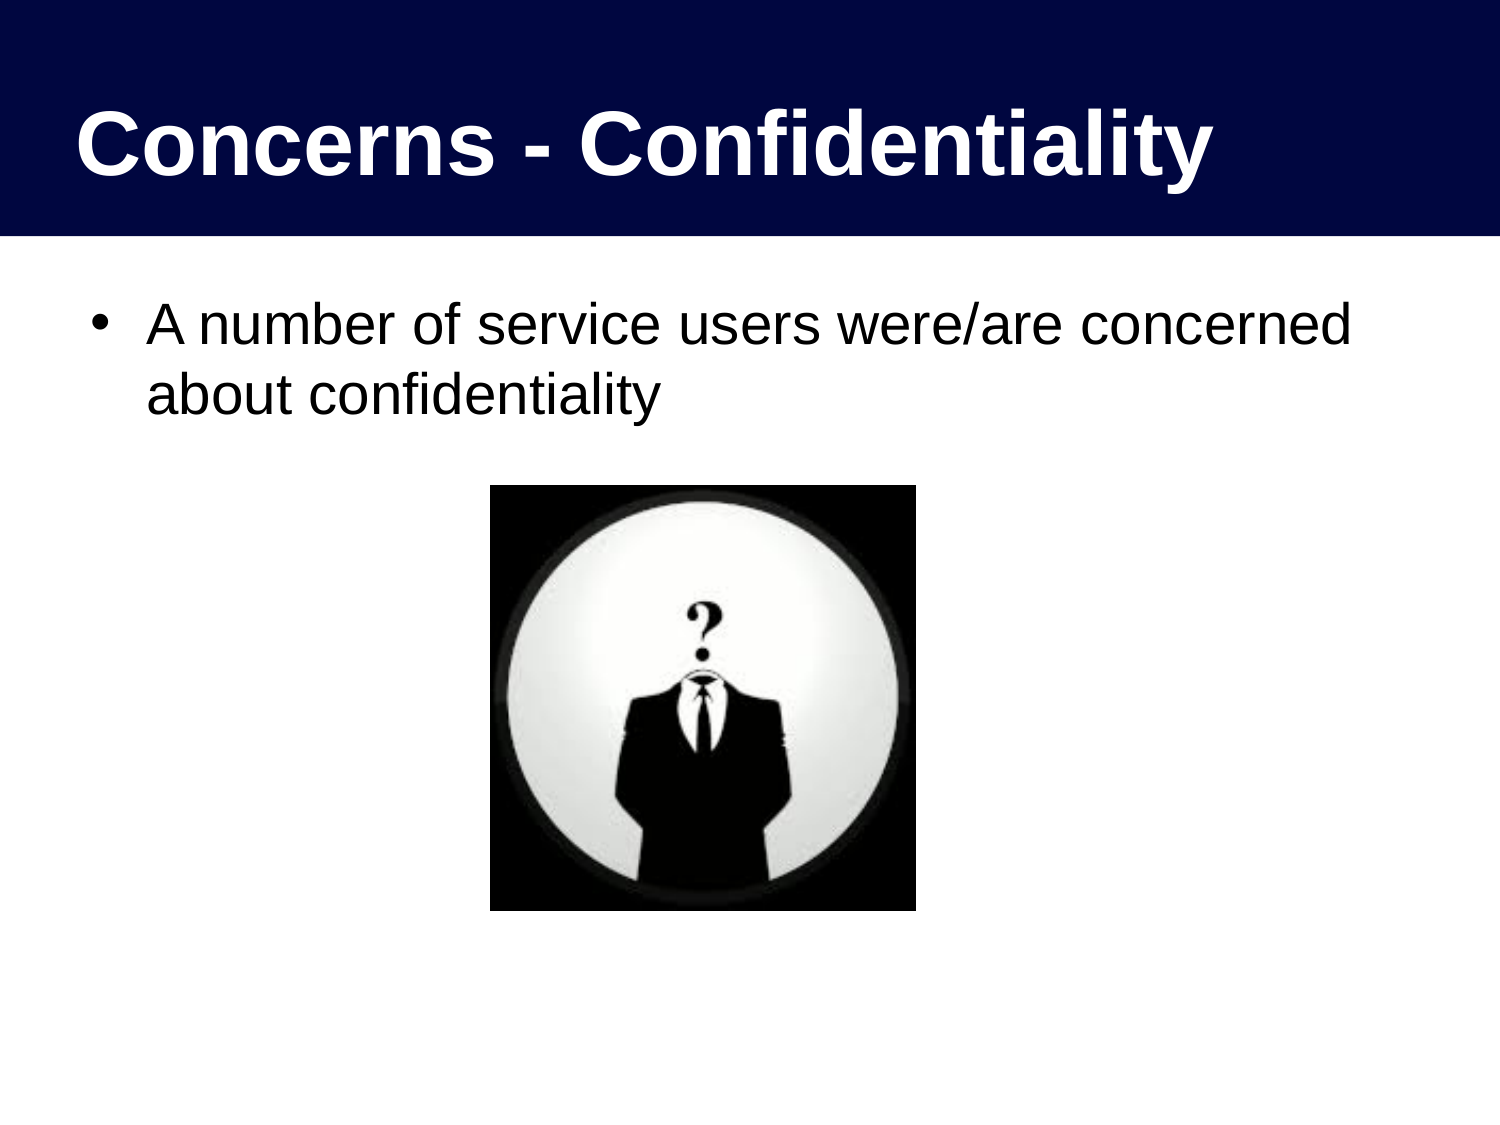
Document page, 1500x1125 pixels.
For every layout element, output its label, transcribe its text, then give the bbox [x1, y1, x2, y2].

title Concerns - Confidentiality [75, 45, 1425, 233]
list A number of service users were/are concerned about confidentiality [75, 278, 1425, 1035]
picture [489, 484, 916, 911]
